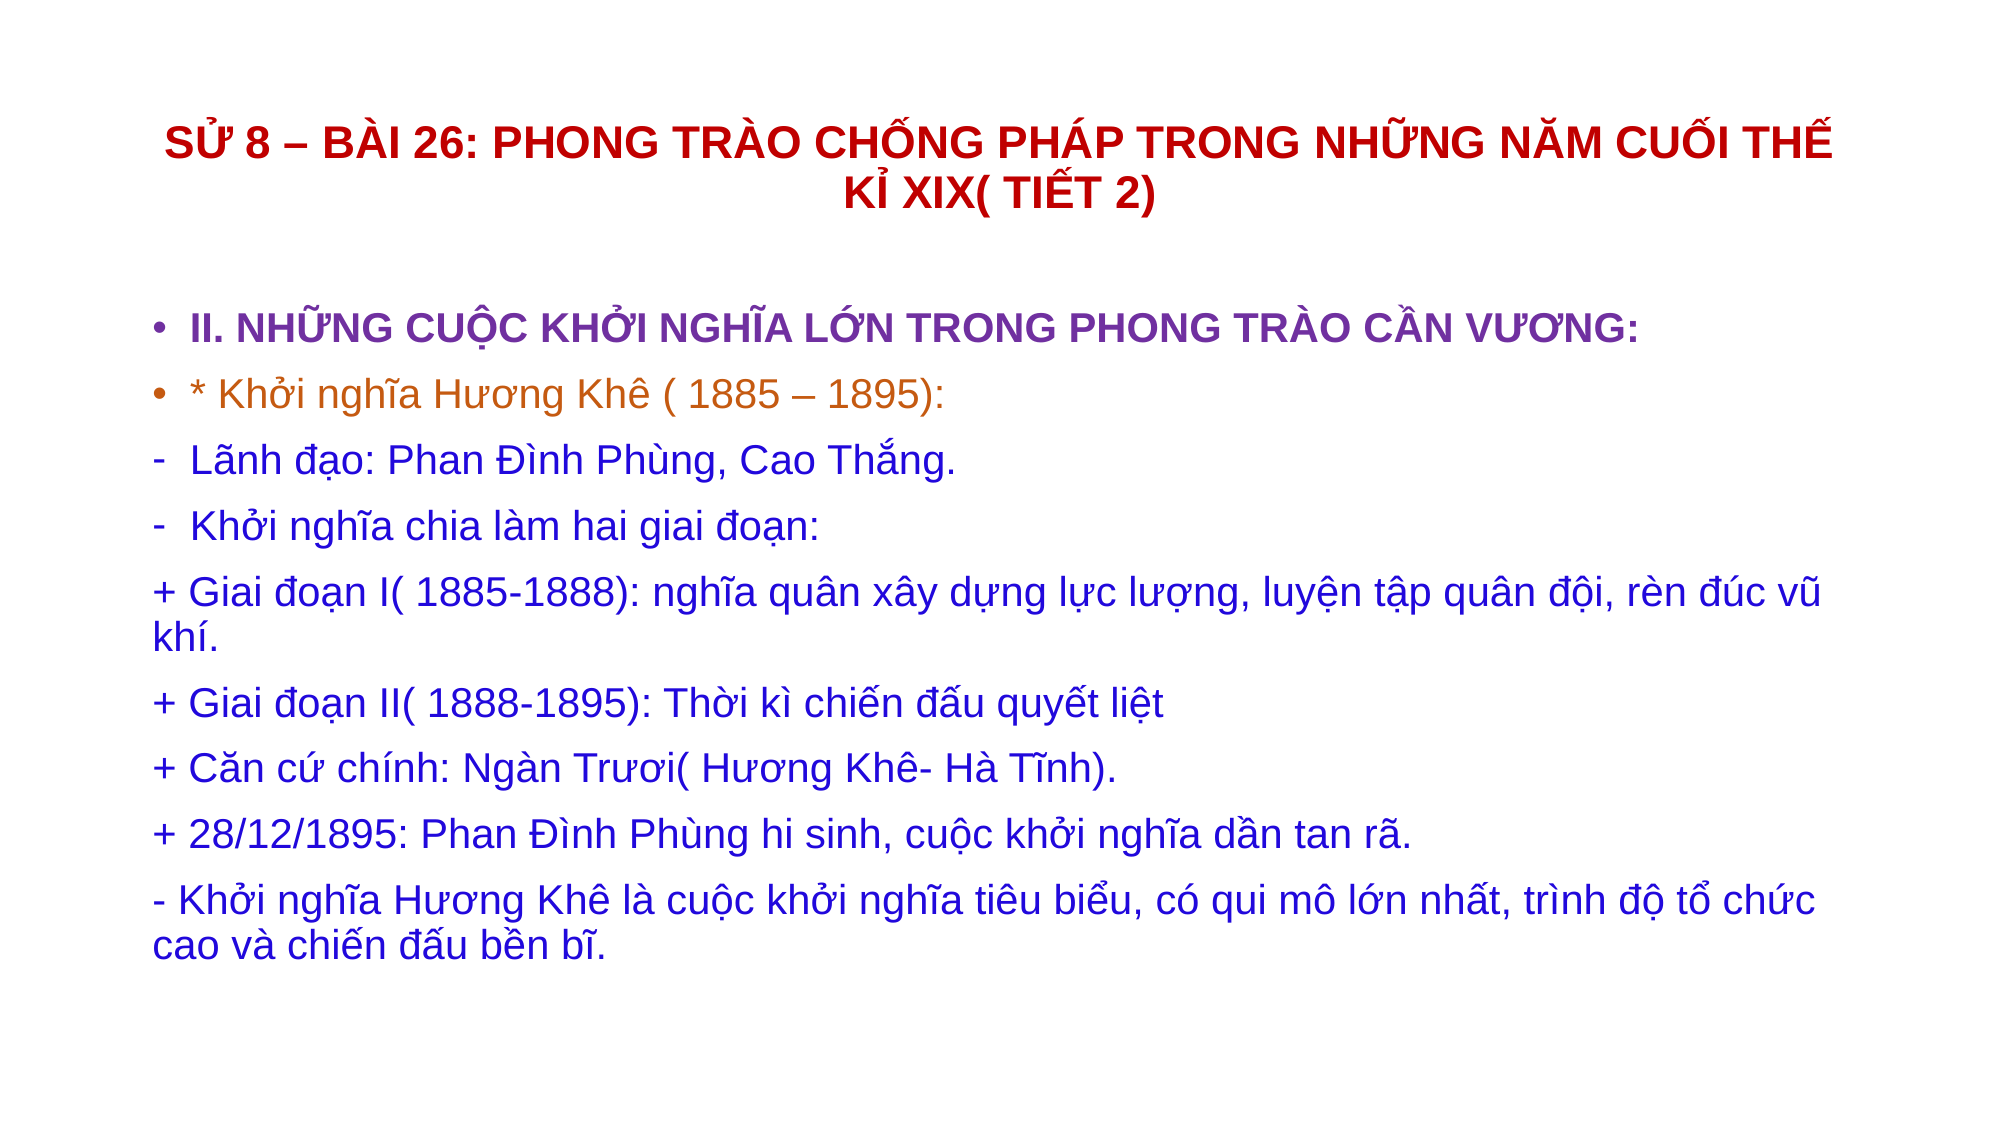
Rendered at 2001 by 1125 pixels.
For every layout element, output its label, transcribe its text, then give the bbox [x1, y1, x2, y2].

title SỬ 8 – BÀI 26: PHONG TRÀO CHỐNG PHÁP TRONG NHỮNG NĂM CUỐI THẾ KỈ XIX( TIẾT 2) [137, 59, 1863, 278]
list II. NHỮNG CUỘC KHỞI NGHĨA LỚN TRONG PHONG TRÀO CẦN VƯƠNG: * Khởi nghĩa Hương Khê ( 1885 – 1895): Lãnh đạo: Phan Đình Phùng, Cao Thắng. Khởi nghĩa chia làm hai giai đoạn: + Giai đoạn I( 1885-1888): nghĩa quân xây dựng lực lượng, luyện tập quân đội, rèn đúc vũ khí. + Giai đoạn II( 1888-1895): Thời kì chiến đấu quyết liệt + Căn cứ chính: Ngàn Trươi( Hương Khê- Hà Tĩnh). + 28/12/1895: Phan Đình Phùng hi sinh, cuộc khởi nghĩa dần tan rã. - Khởi nghĩa Hương Khê là cuộc khởi nghĩa tiêu biểu, có qui mô lớn nhất, trình độ tổ chức cao và chiến đấu bền bĩ. [137, 299, 1863, 1014]
